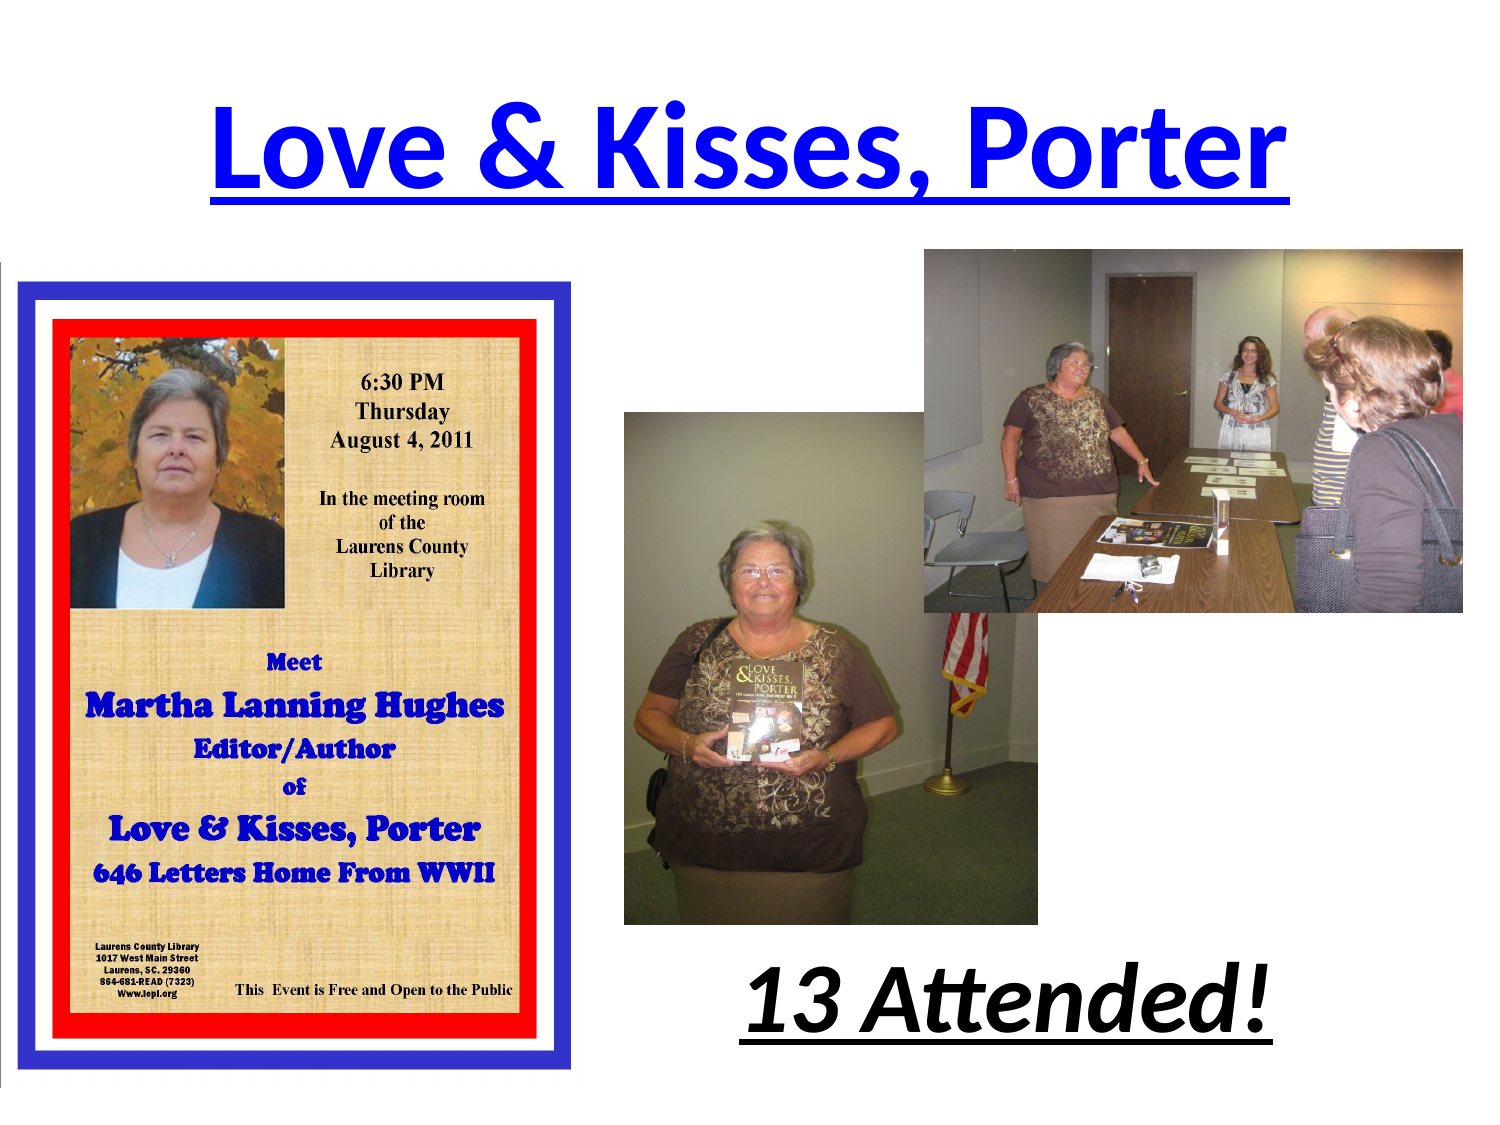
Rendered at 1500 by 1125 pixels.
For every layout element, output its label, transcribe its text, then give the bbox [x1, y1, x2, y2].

picture [624, 249, 1463, 926]
title Love & Kisses, Porter [75, 45, 1425, 233]
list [0, 262, 588, 1088]
text_box 13 Attended! [637, 924, 1375, 1060]
